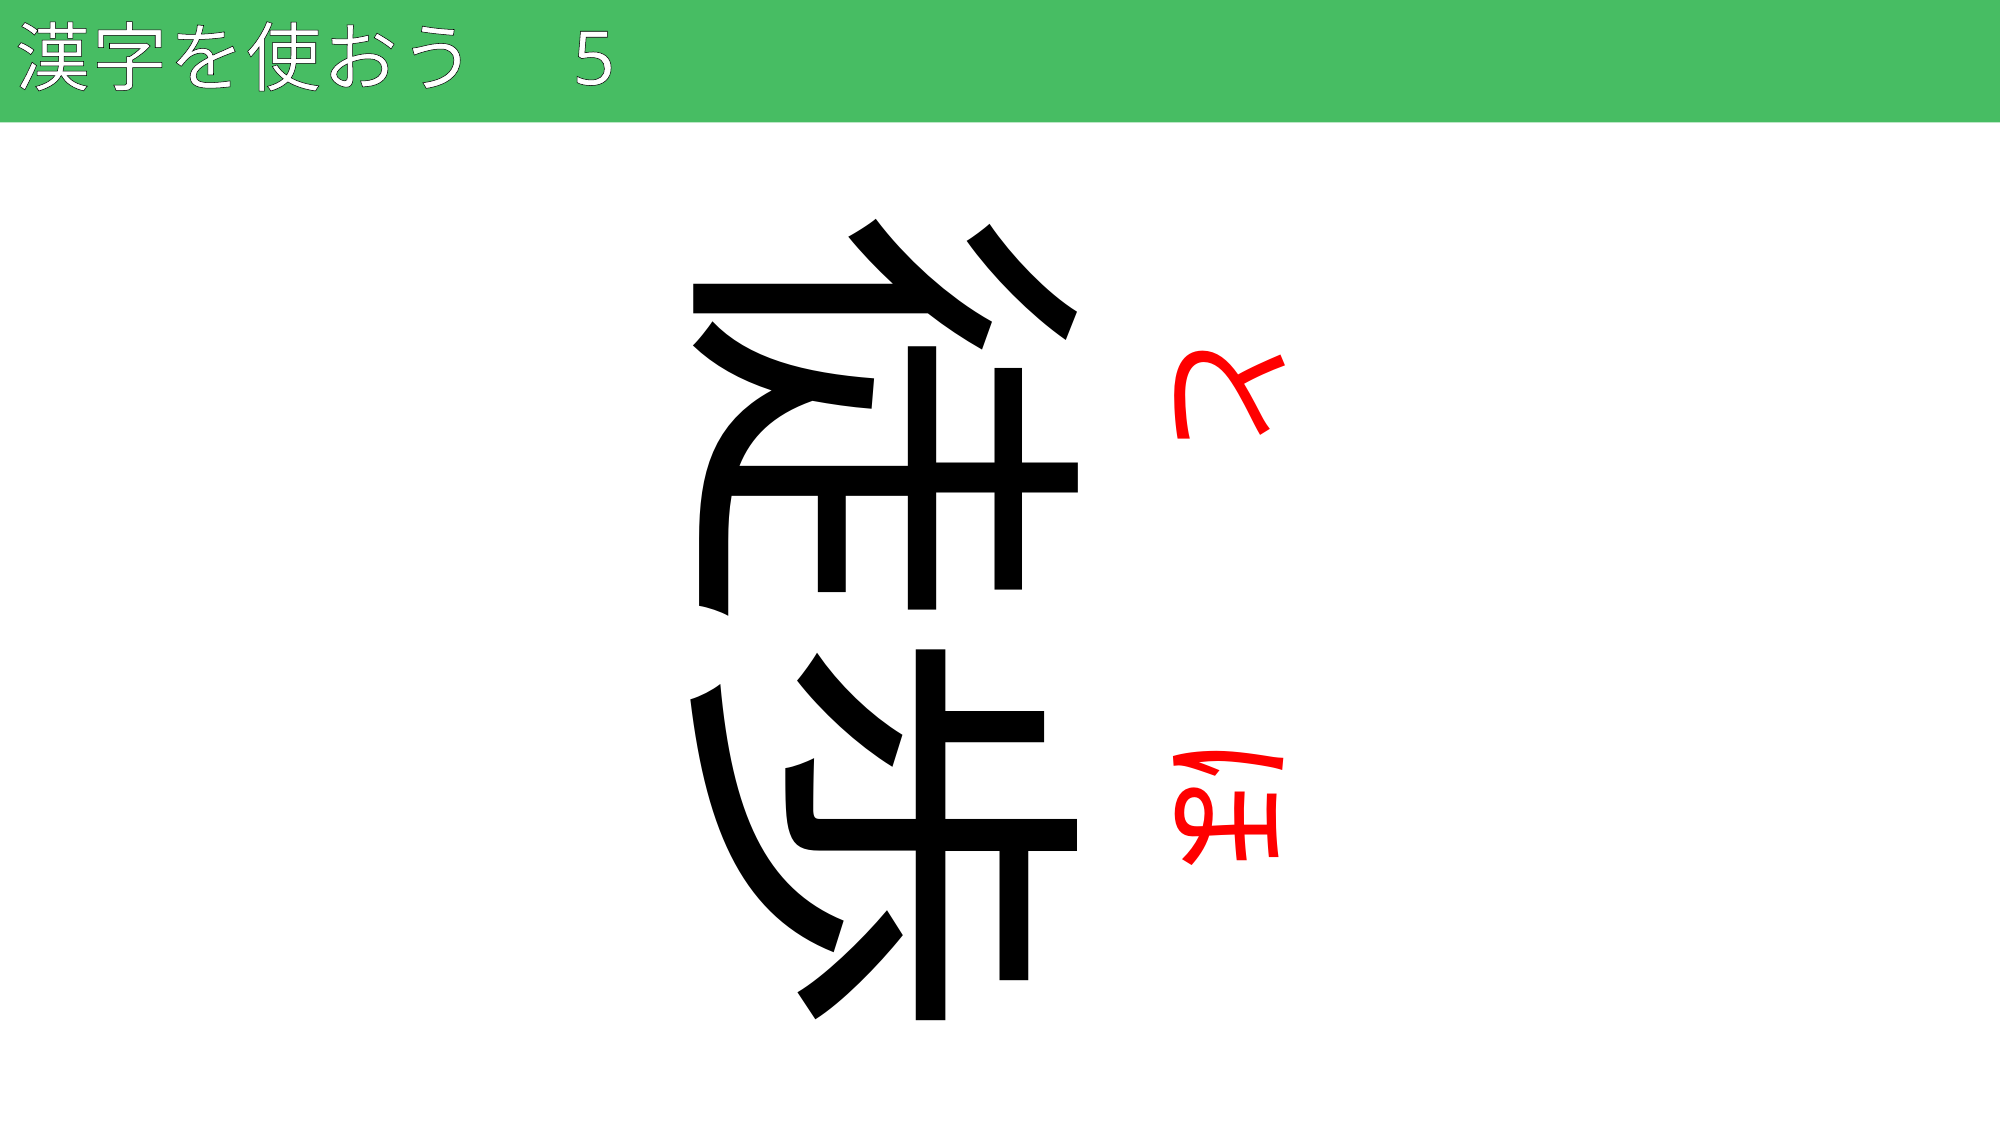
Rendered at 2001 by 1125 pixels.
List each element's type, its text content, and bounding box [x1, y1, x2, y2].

text_box と ほ [1152, 308, 1323, 879]
title 漢字を使おう 5 [0, 0, 1712, 123]
slide_number 101 [1712, 0, 2000, 123]
text_box 徒歩 [616, 195, 1152, 1125]
